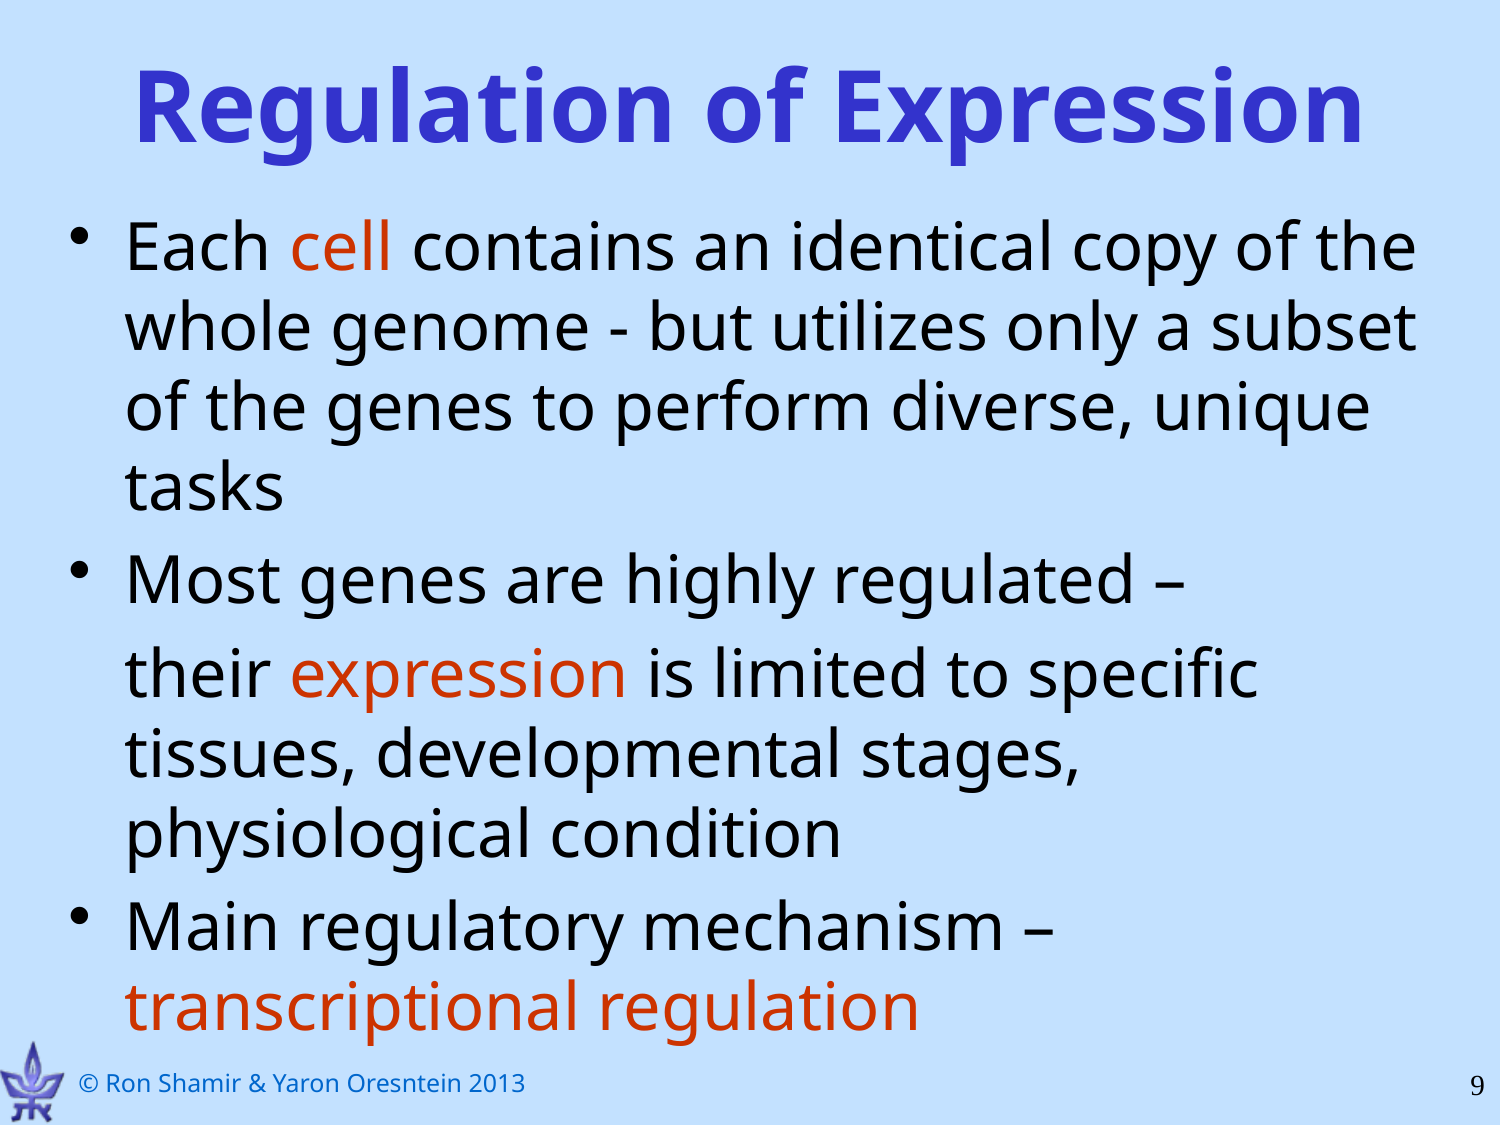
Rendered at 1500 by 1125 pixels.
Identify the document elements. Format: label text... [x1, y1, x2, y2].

picture [0, 1035, 69, 1124]
slide_number 9 [1187, 1058, 1500, 1125]
footer [512, 1025, 988, 1100]
title Regulation of Expression [111, 18, 1388, 187]
list Each cell contains an identical copy of the whole genome - but utilizes only a subset of the genes to perform diverse, unique tasks Most genes are highly regulated – their expression is limited to specific tissues, developmental stages, physiological condition Main regulatory mechanism – transcriptional regulation [52, 196, 1460, 953]
